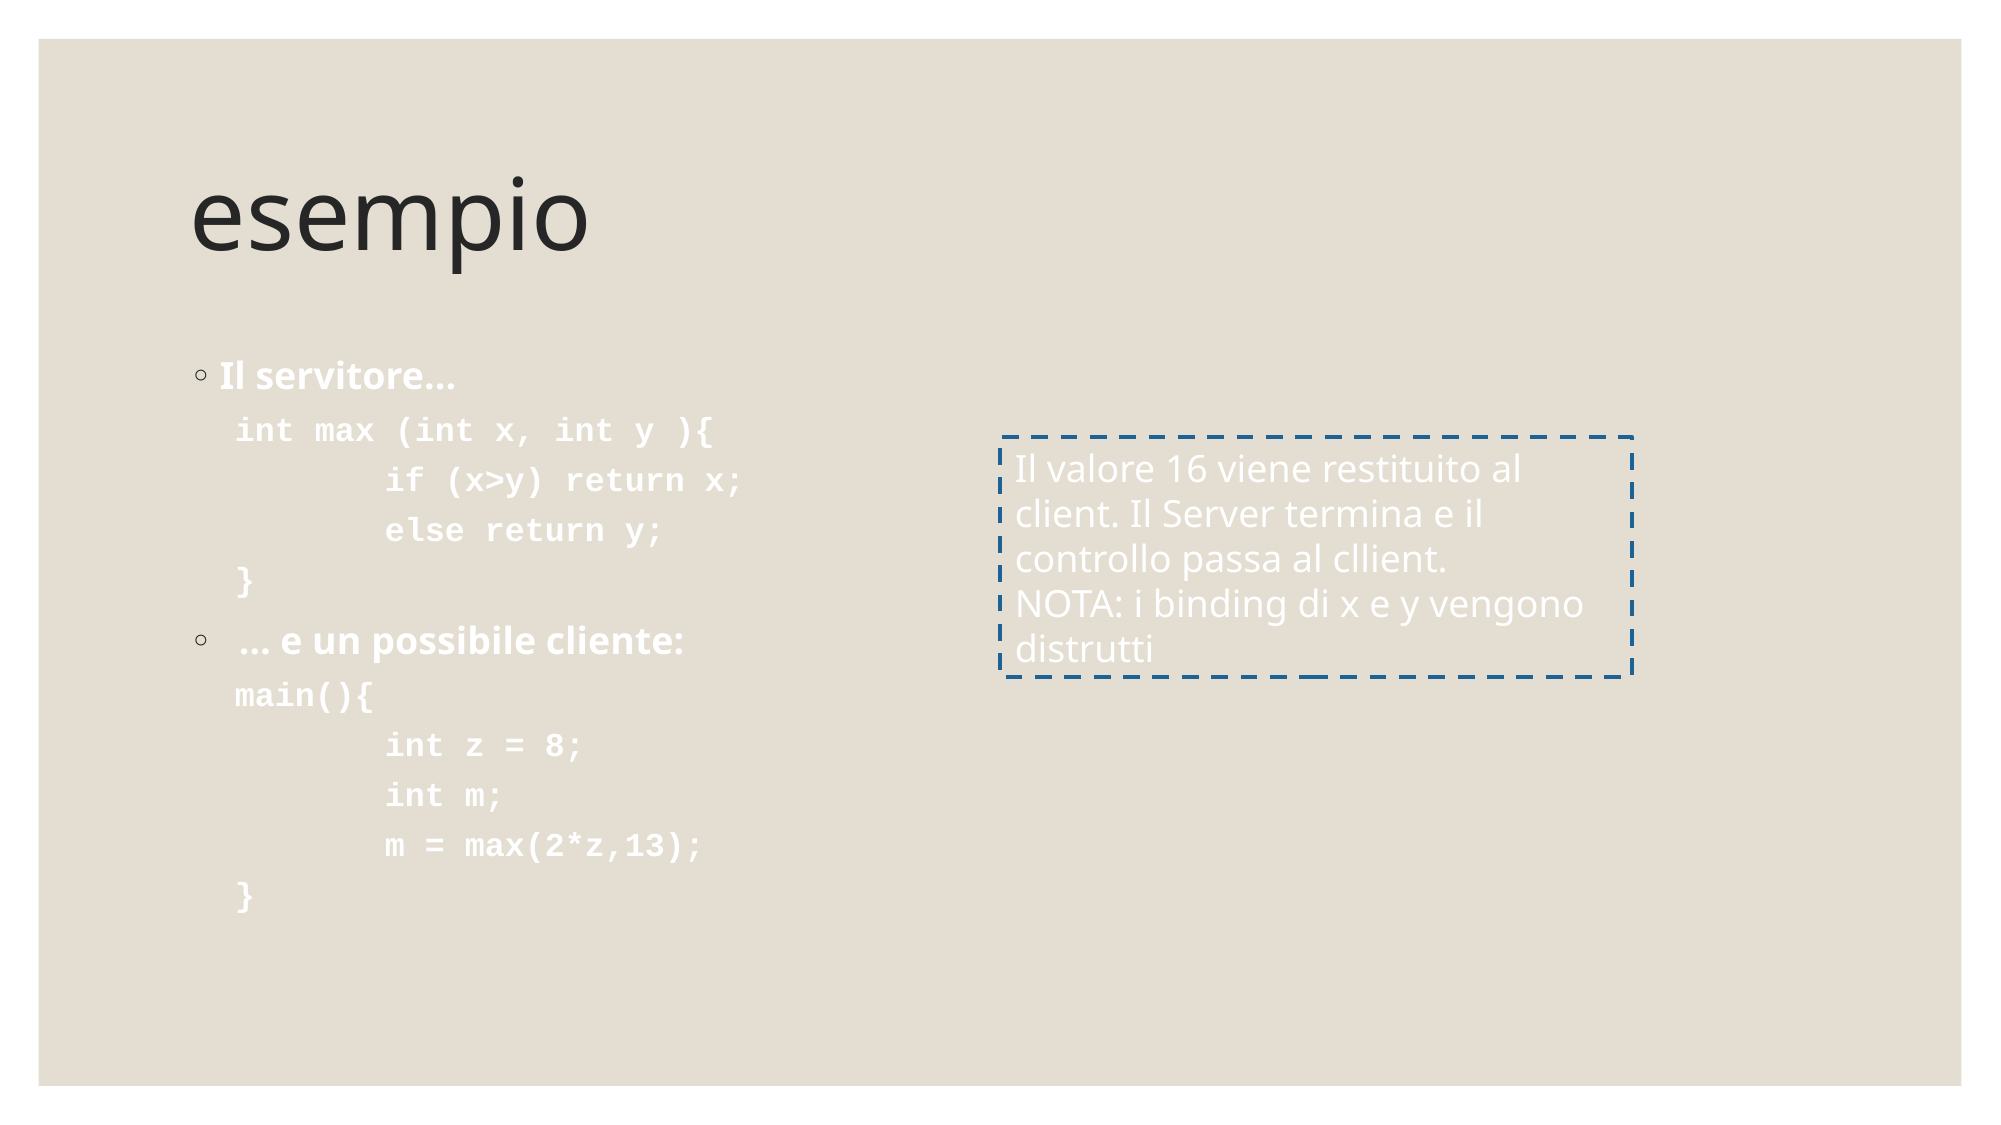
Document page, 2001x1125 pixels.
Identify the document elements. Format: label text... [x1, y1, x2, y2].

list Il servitore... int max (int x, int y ){ if (x>y) return x; else return y; } … e un possibile cliente: main(){ int z = 8; int m; m = max(2*z,13); } [174, 345, 1825, 990]
title esempio [174, 105, 1825, 331]
text_box Il valore 16 viene restituito al client. Il Server termina e il controllo passa al cllient. NOTA: i binding di x e y vengono distrutti [999, 437, 1632, 678]
